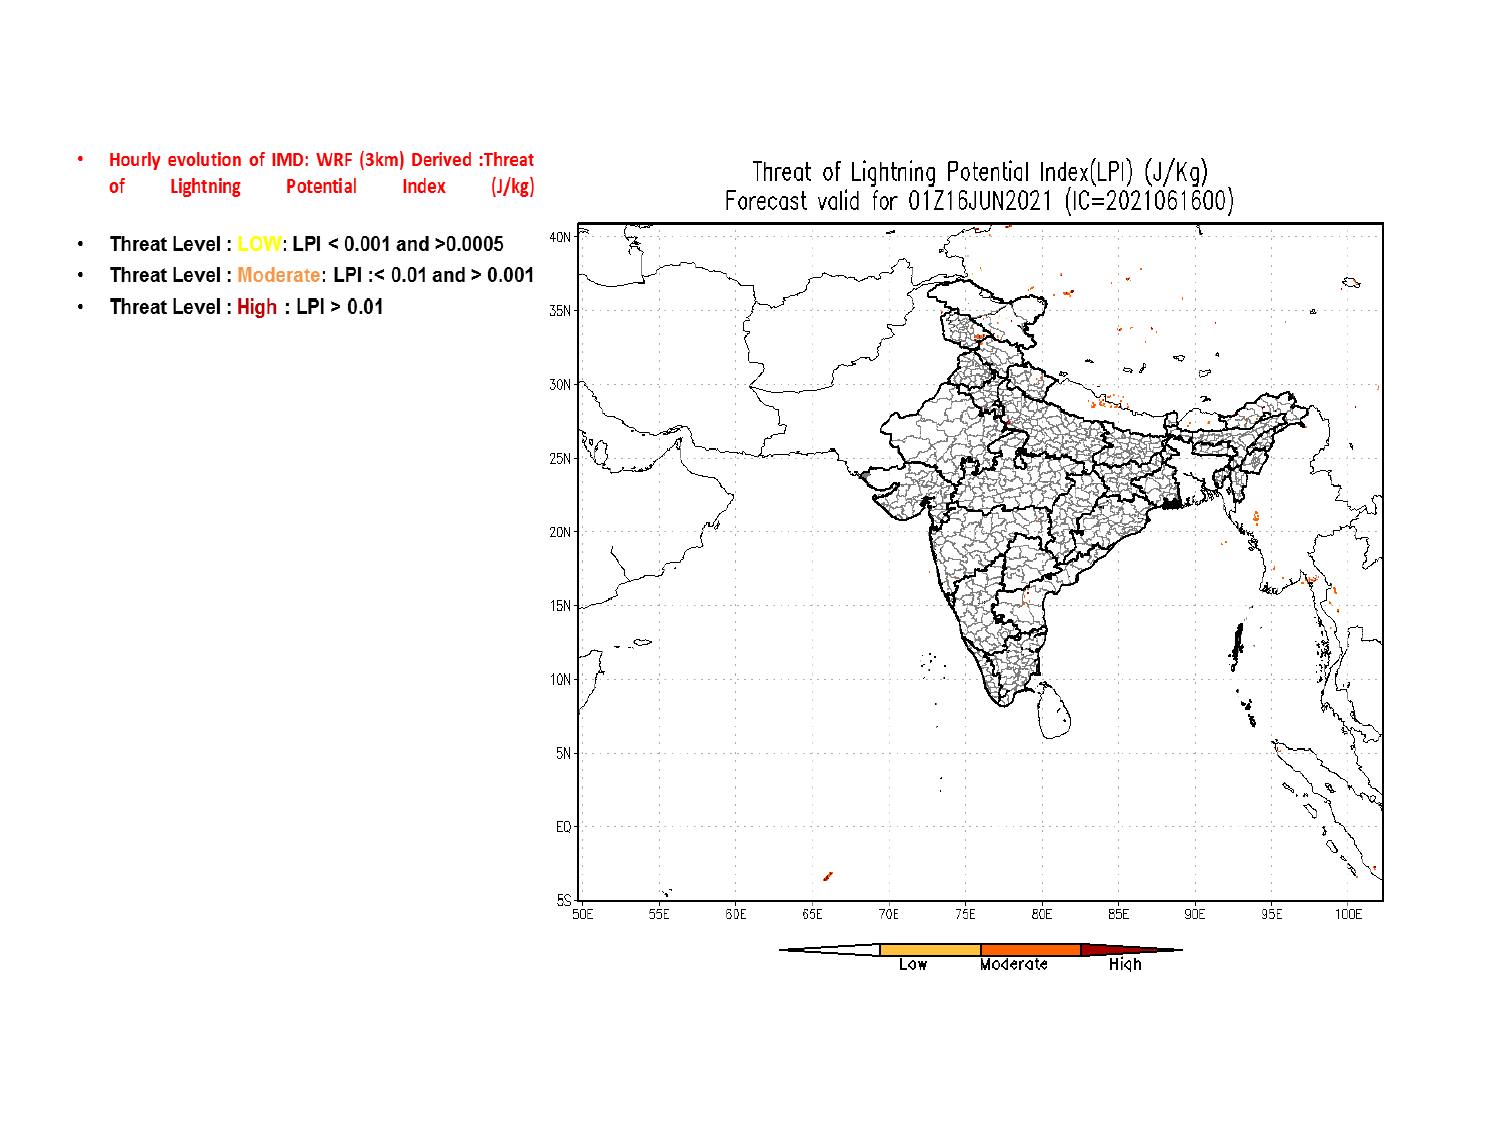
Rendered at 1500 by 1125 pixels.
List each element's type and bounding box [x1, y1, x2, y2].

picture [74, 149, 1426, 976]
